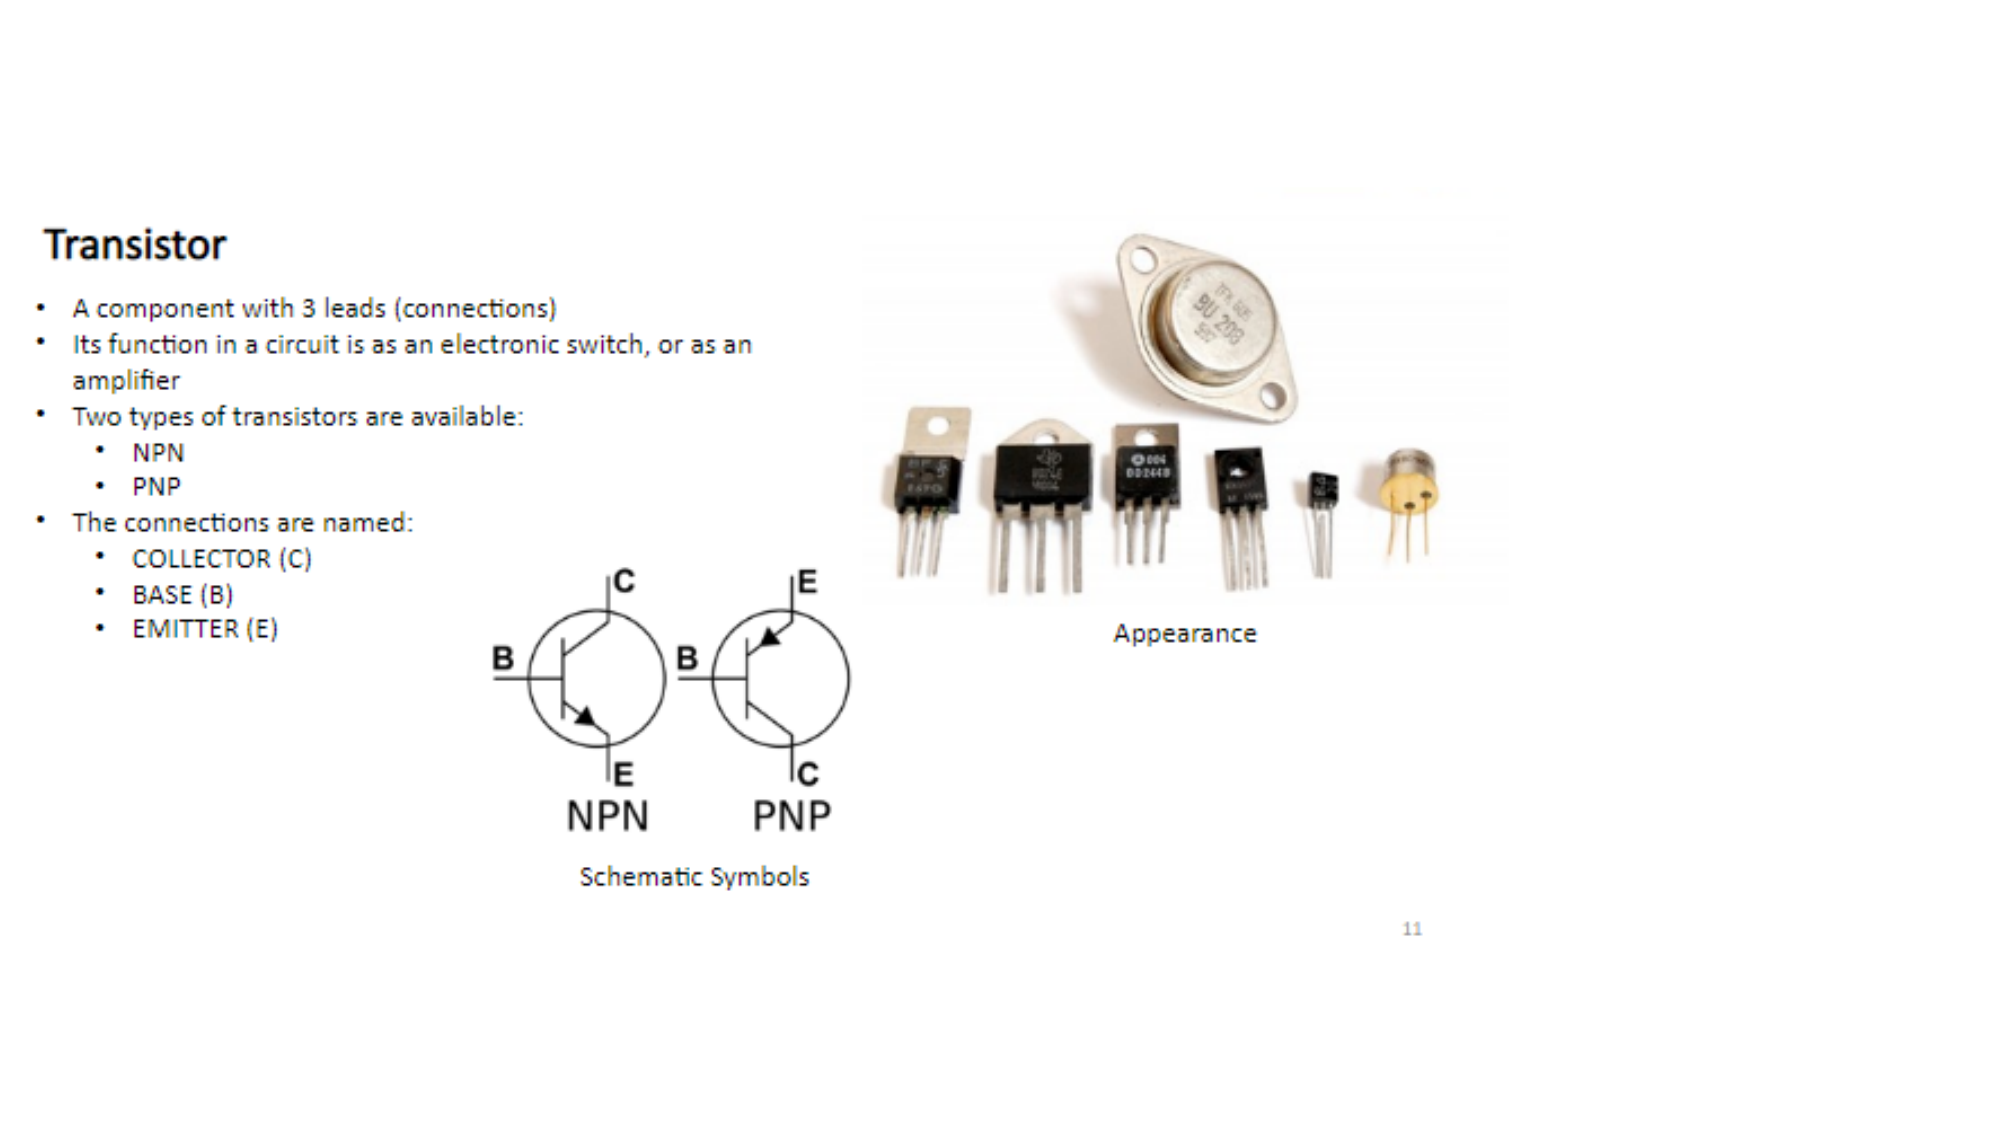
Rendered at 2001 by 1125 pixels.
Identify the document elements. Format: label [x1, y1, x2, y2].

picture [0, 187, 1538, 963]
